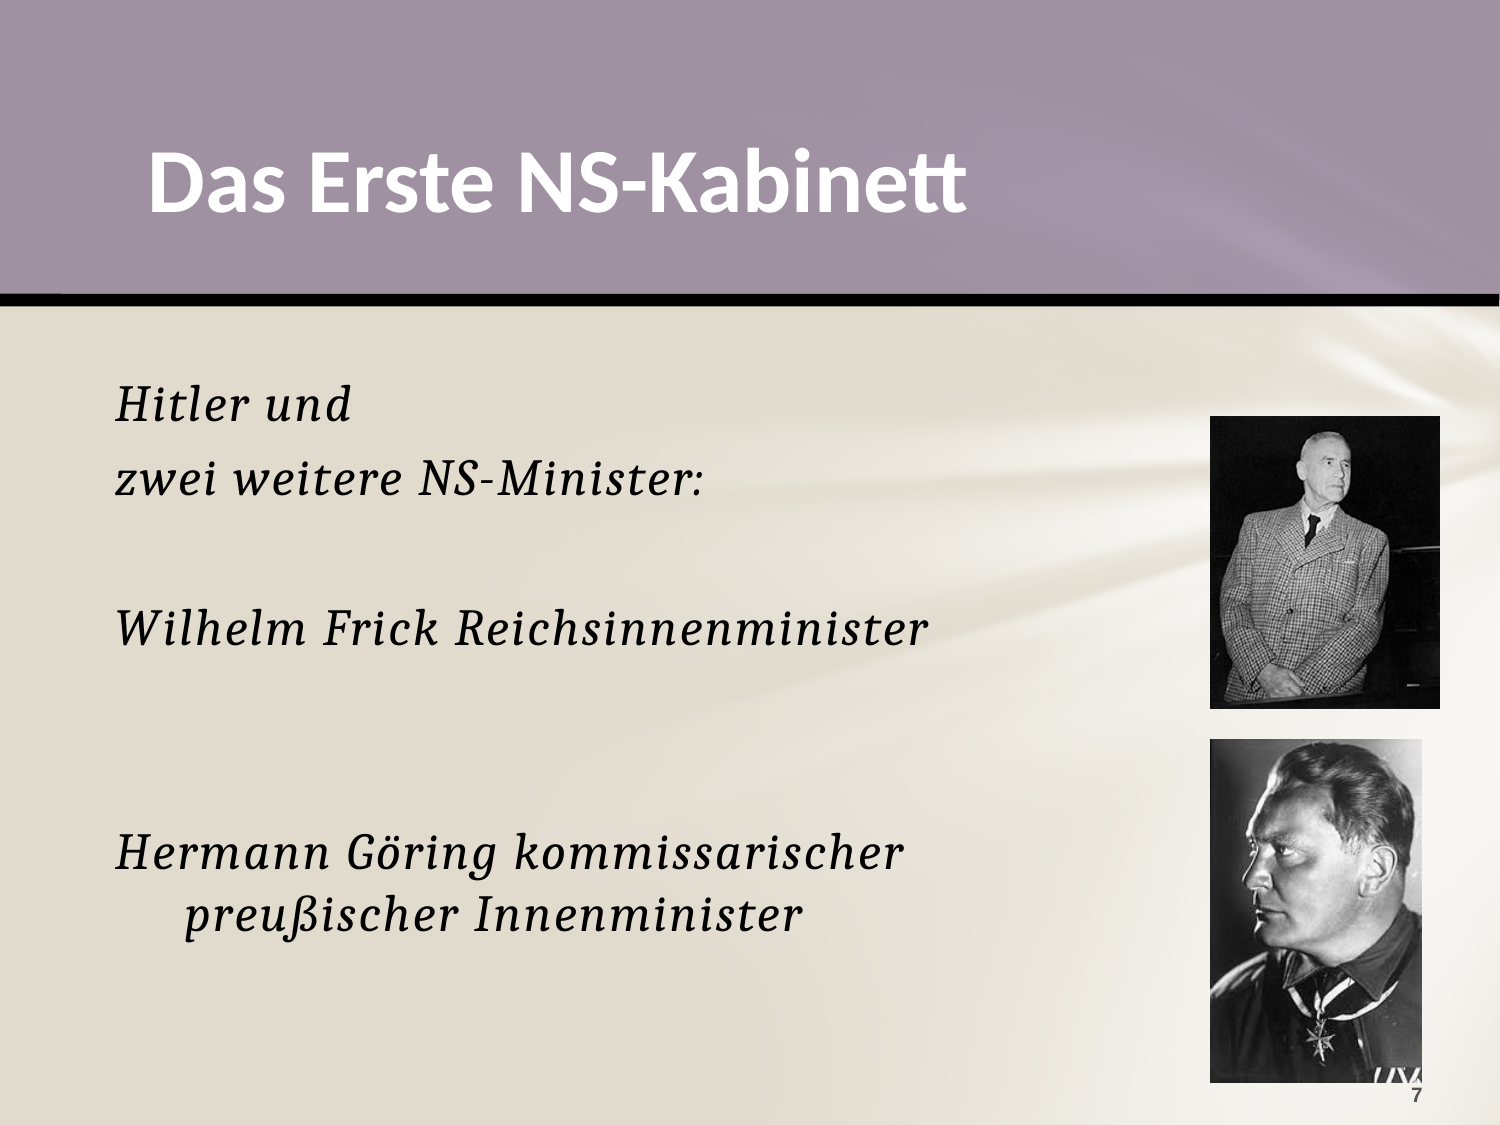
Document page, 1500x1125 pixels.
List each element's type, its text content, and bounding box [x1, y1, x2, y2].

picture [1210, 416, 1441, 709]
title Das Erste NS-Kabinett [132, 78, 1368, 239]
picture [1210, 739, 1422, 1083]
slide_number 7 [1293, 1073, 1438, 1115]
subtitle Hitler und zwei weitere NS-Minister: Wilhelm Frick Reichsinnenminister Hermann Göring kommissarischer preußischer Innenminister [76, 361, 1188, 953]
